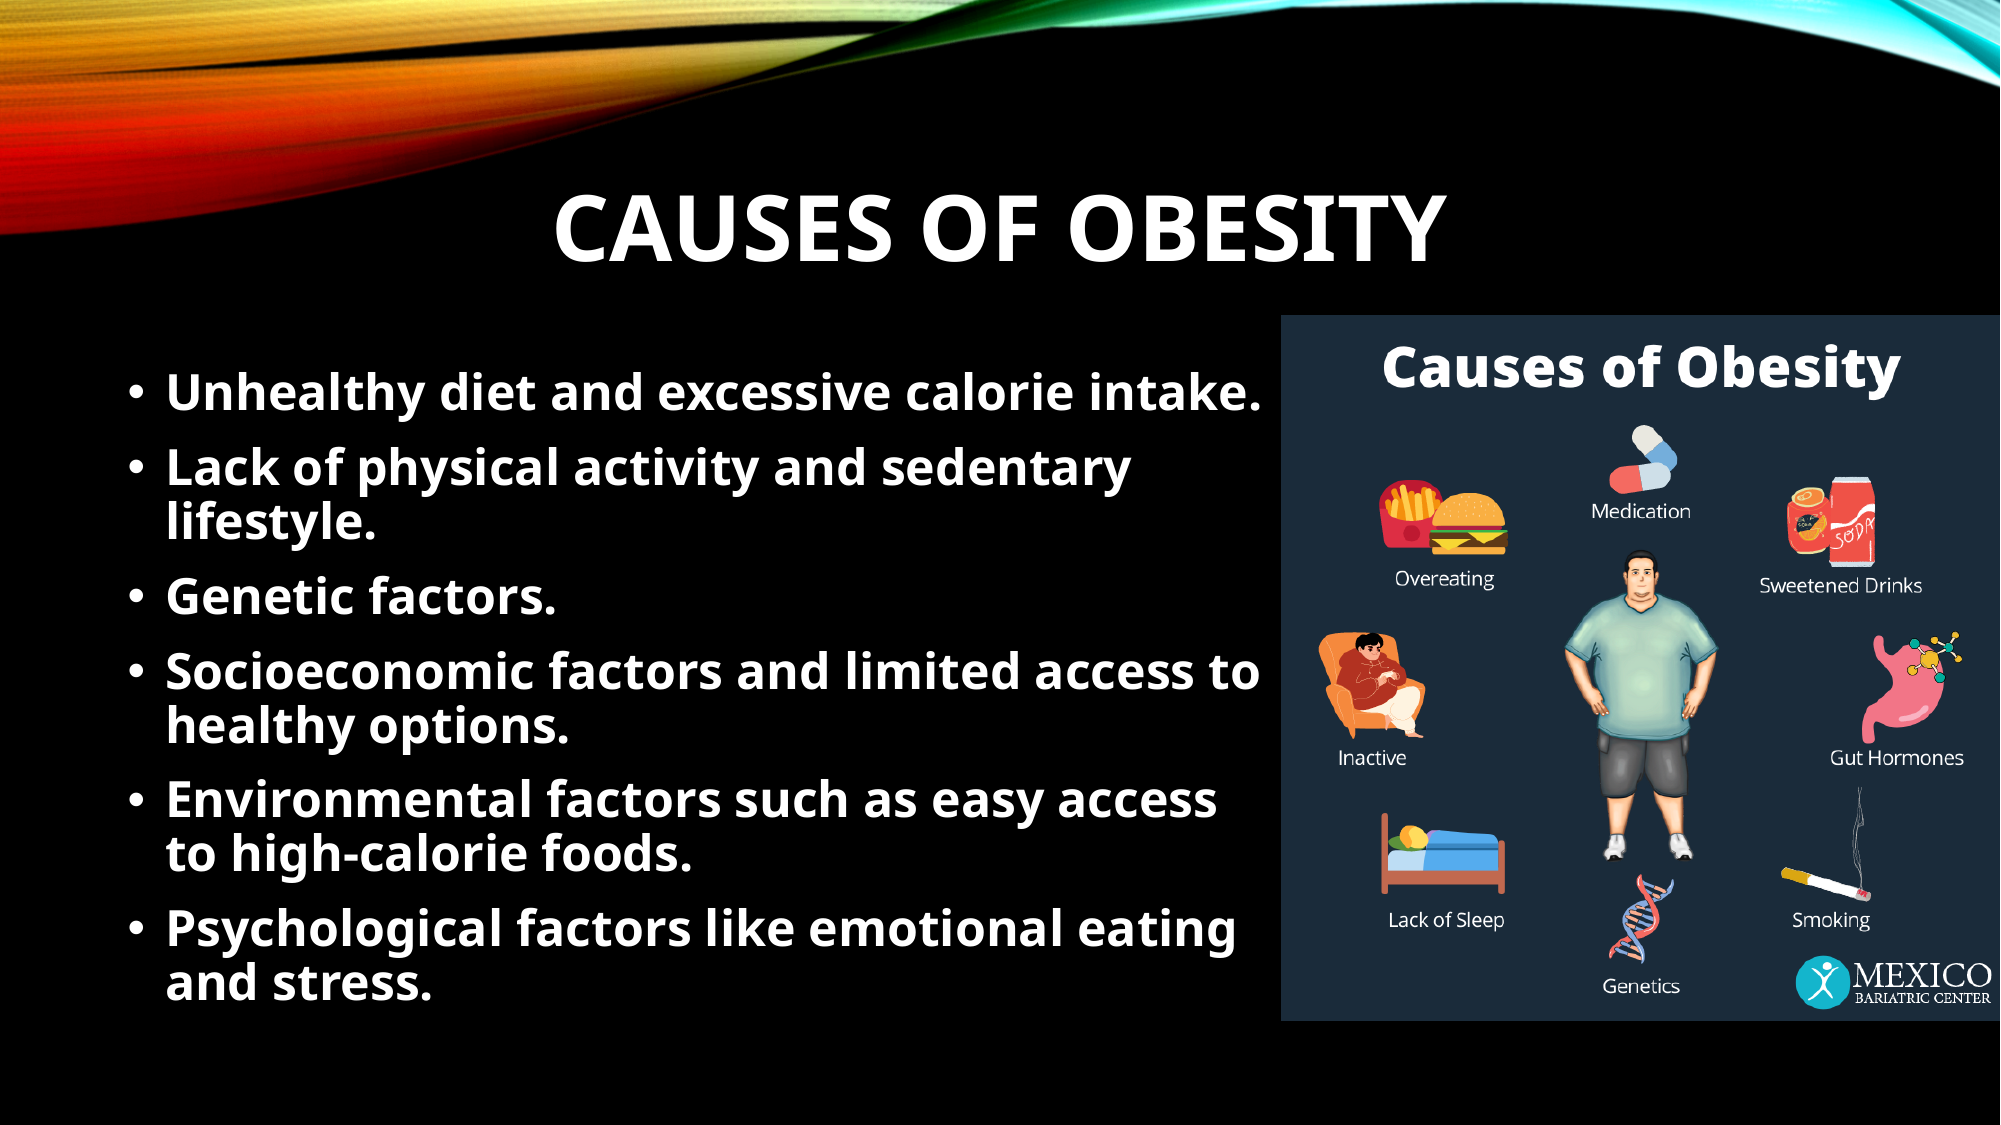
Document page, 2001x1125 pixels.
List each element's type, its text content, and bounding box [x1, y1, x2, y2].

title Causes of Obesity [112, 125, 1888, 338]
list Unhealthy diet and excessive calorie intake. Lack of physical activity and sedentary lifestyle. Genetic factors. Socioeconomic factors and limited access to healthy options. Environmental factors such as easy access to high-calorie foods. Psychological factors like emotional eating and stress. [112, 360, 1281, 1021]
picture [1281, 315, 2000, 1021]
picture [0, 0, 2000, 237]
